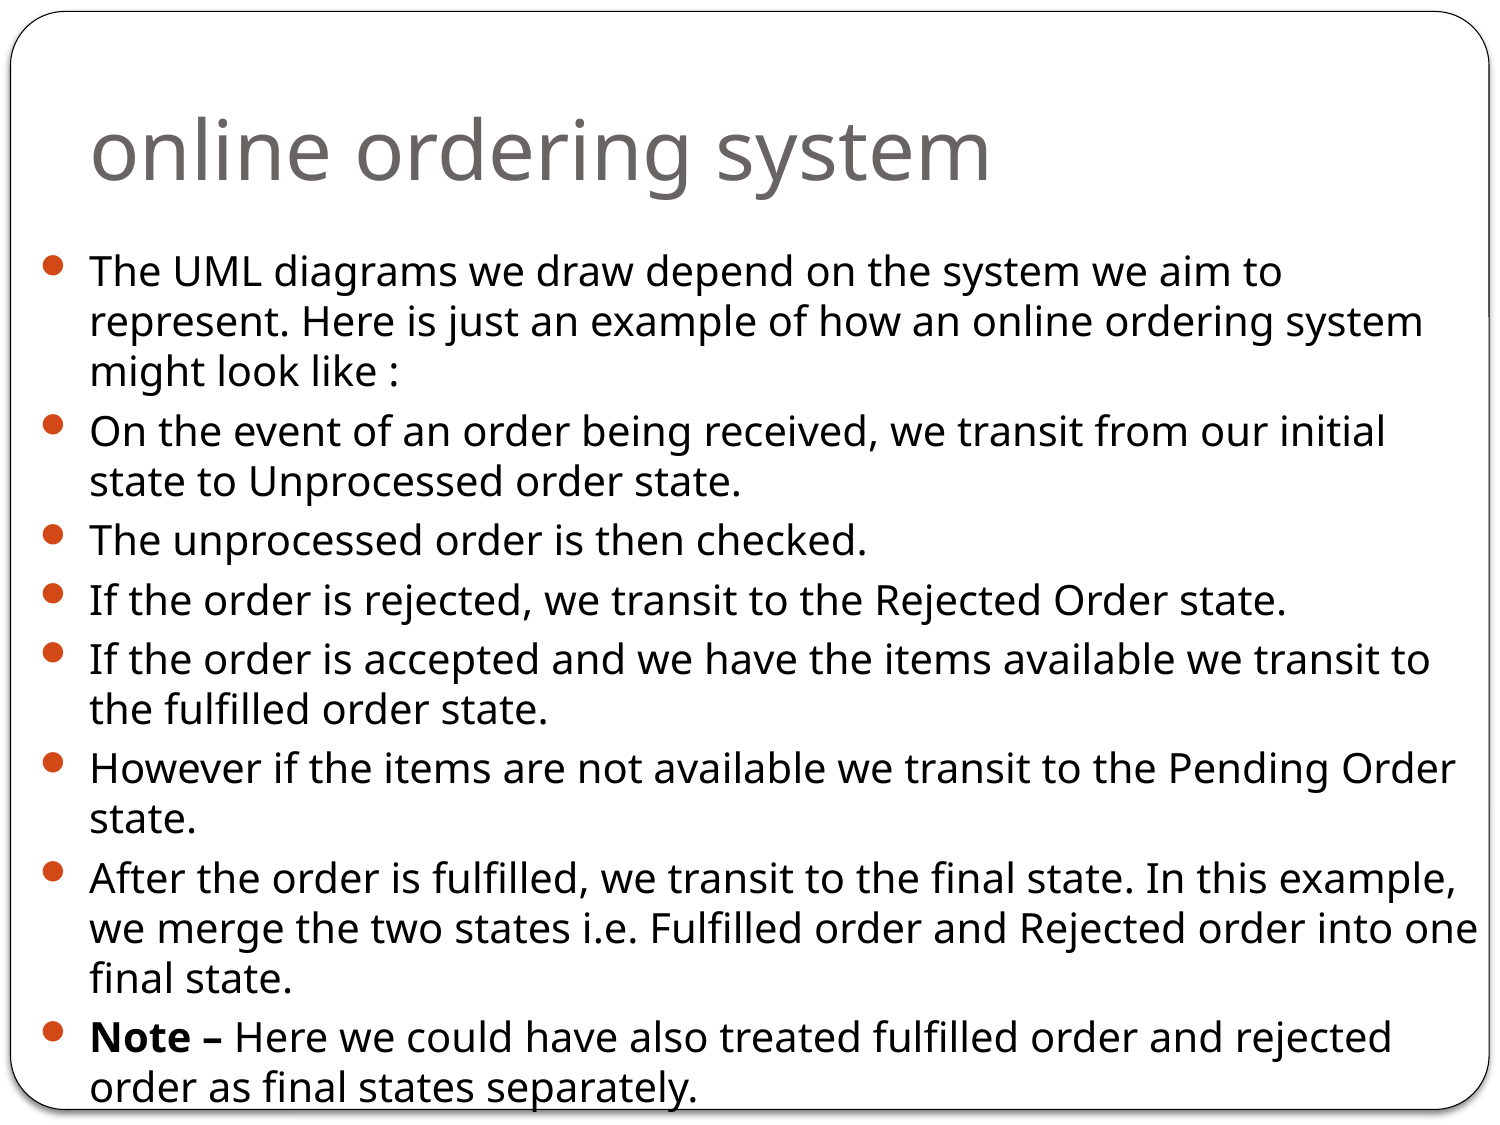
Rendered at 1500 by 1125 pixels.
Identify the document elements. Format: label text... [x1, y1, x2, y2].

title online ordering system [75, 24, 1425, 213]
list The UML diagrams we draw depend on the system we aim to represent. Here is just an example of how an online ordering system might look like : On the event of an order being received, we transit from our initial state to Unprocessed order state. The unprocessed order is then checked. If the order is rejected, we transit to the Rejected Order state. If the order is accepted and we have the items available we transit to the fulfilled order state. However if the items are not available we transit to the Pending Order state. After the order is fulfilled, we transit to the final state. In this example, we merge the two states i.e. Fulfilled order and Rejected order into one final state. Note – Here we could have also treated fulfilled order and rejected order as final states separately. [24, 237, 1500, 1125]
